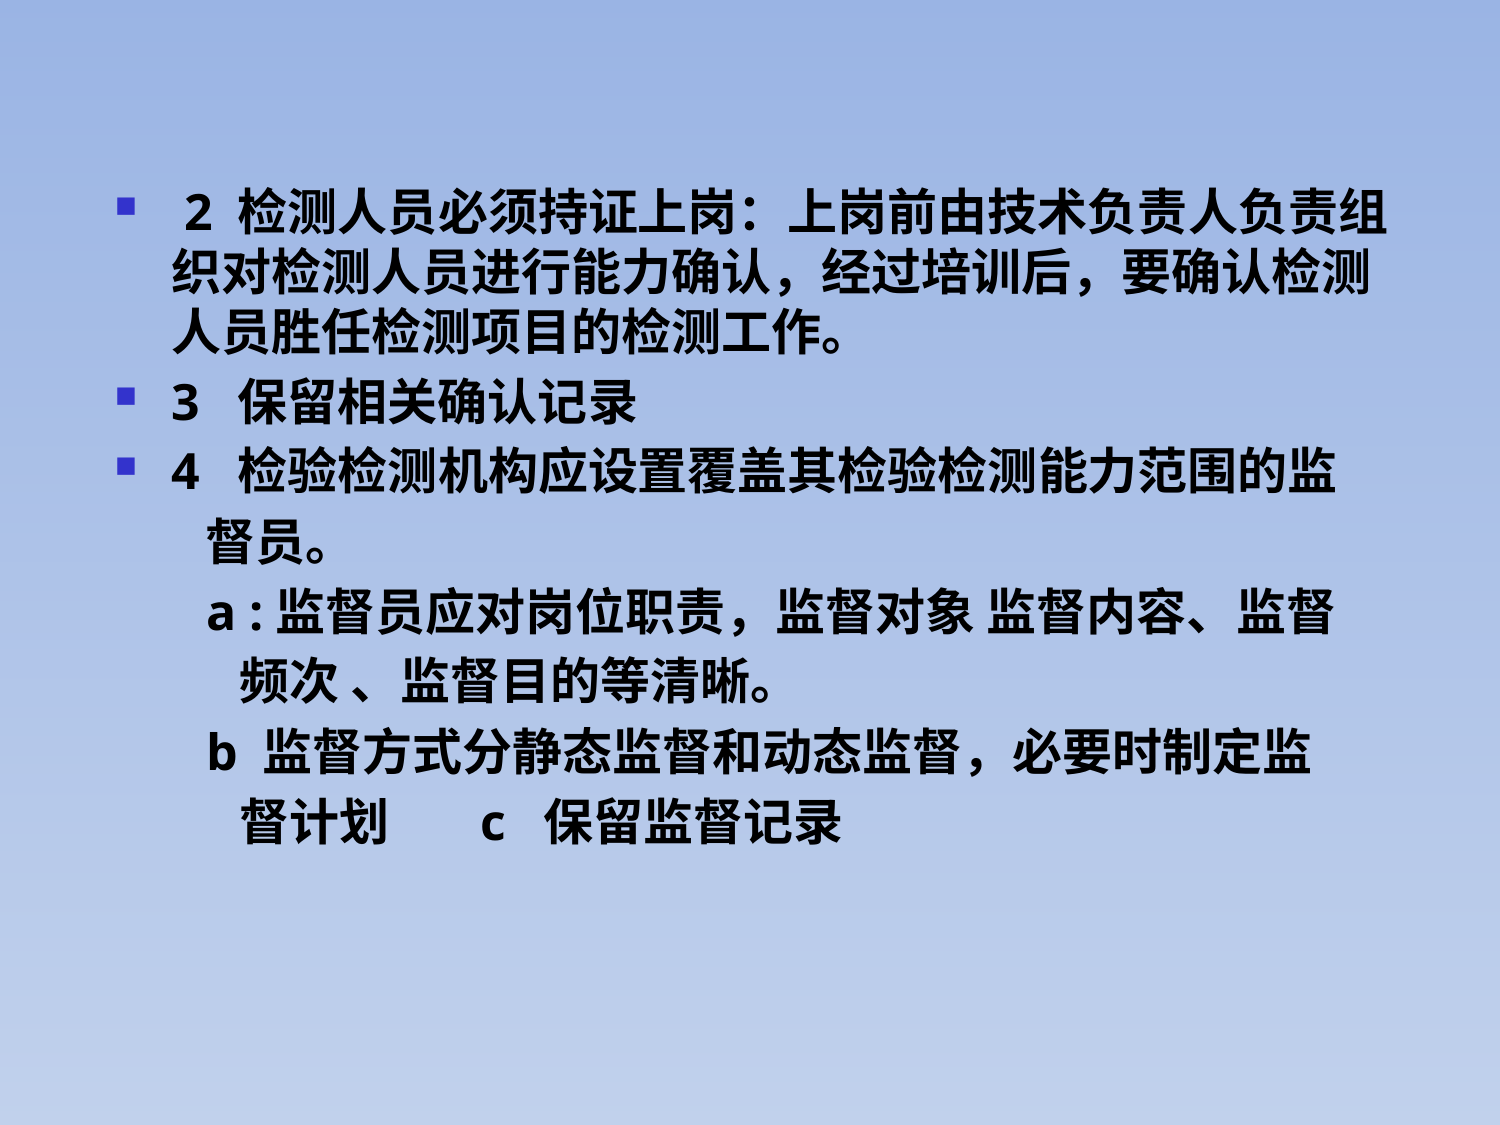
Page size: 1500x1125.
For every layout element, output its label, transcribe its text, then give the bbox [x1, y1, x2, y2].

text_box 2 检测人员必须持证上岗：上岗前由技术负责人负责组织对检测人员进行能力确认，经过培训后，要确认检测人员胜任检测项目的检测工作。 3 保留相关确认记录 4 检验检测机构应设置覆盖其检验检测能力范围的监 督员。 a :监督员应对岗位职责，监督对象 监督内容、监督 频次 、监督目的等清晰。 b 监督方式分静态监督和动态监督，必要时制定监 督计划 c 保留监督记录 [100, 172, 1424, 858]
